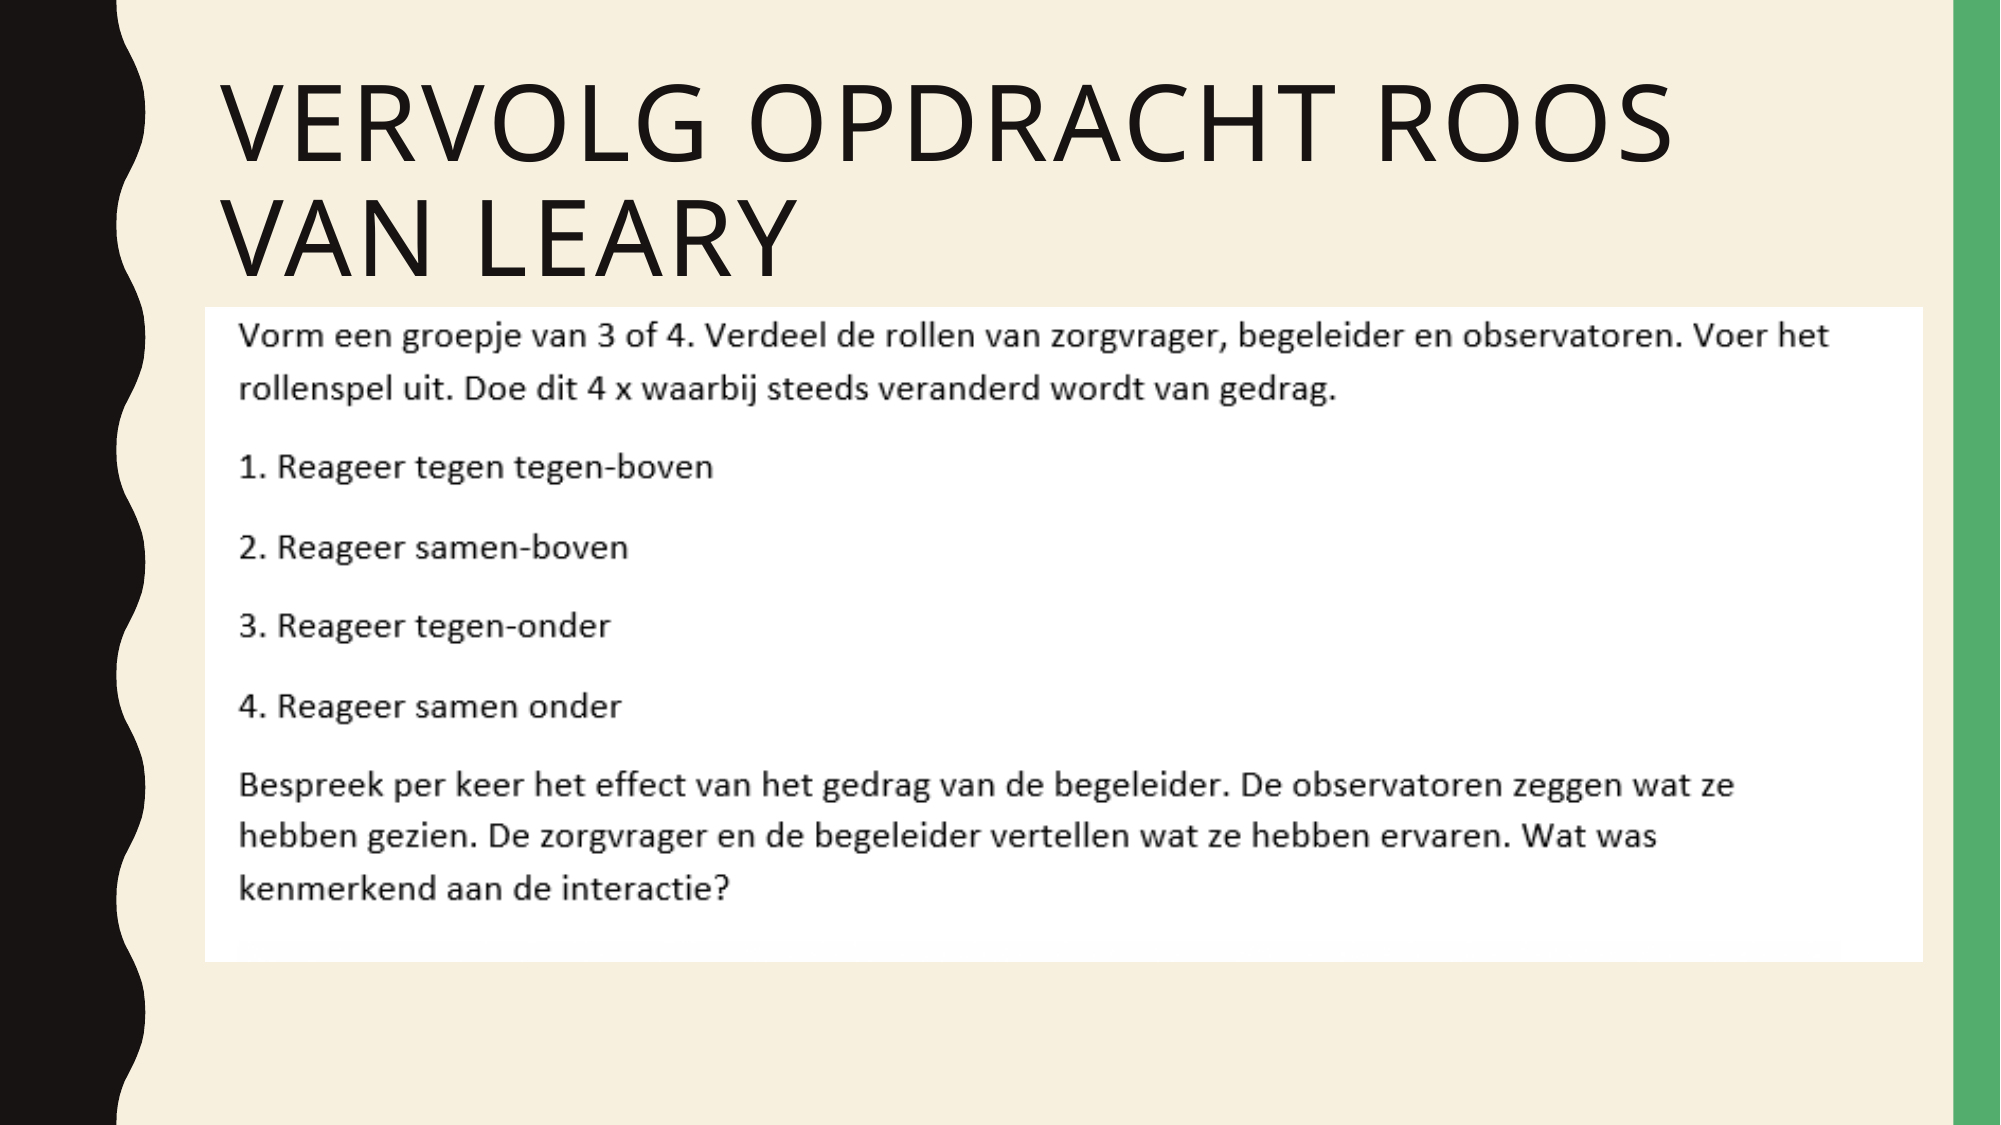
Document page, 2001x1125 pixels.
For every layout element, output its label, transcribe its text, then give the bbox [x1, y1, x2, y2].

picture [205, 307, 1923, 962]
title Vervolg opdracht roos van leary [205, 62, 1875, 307]
